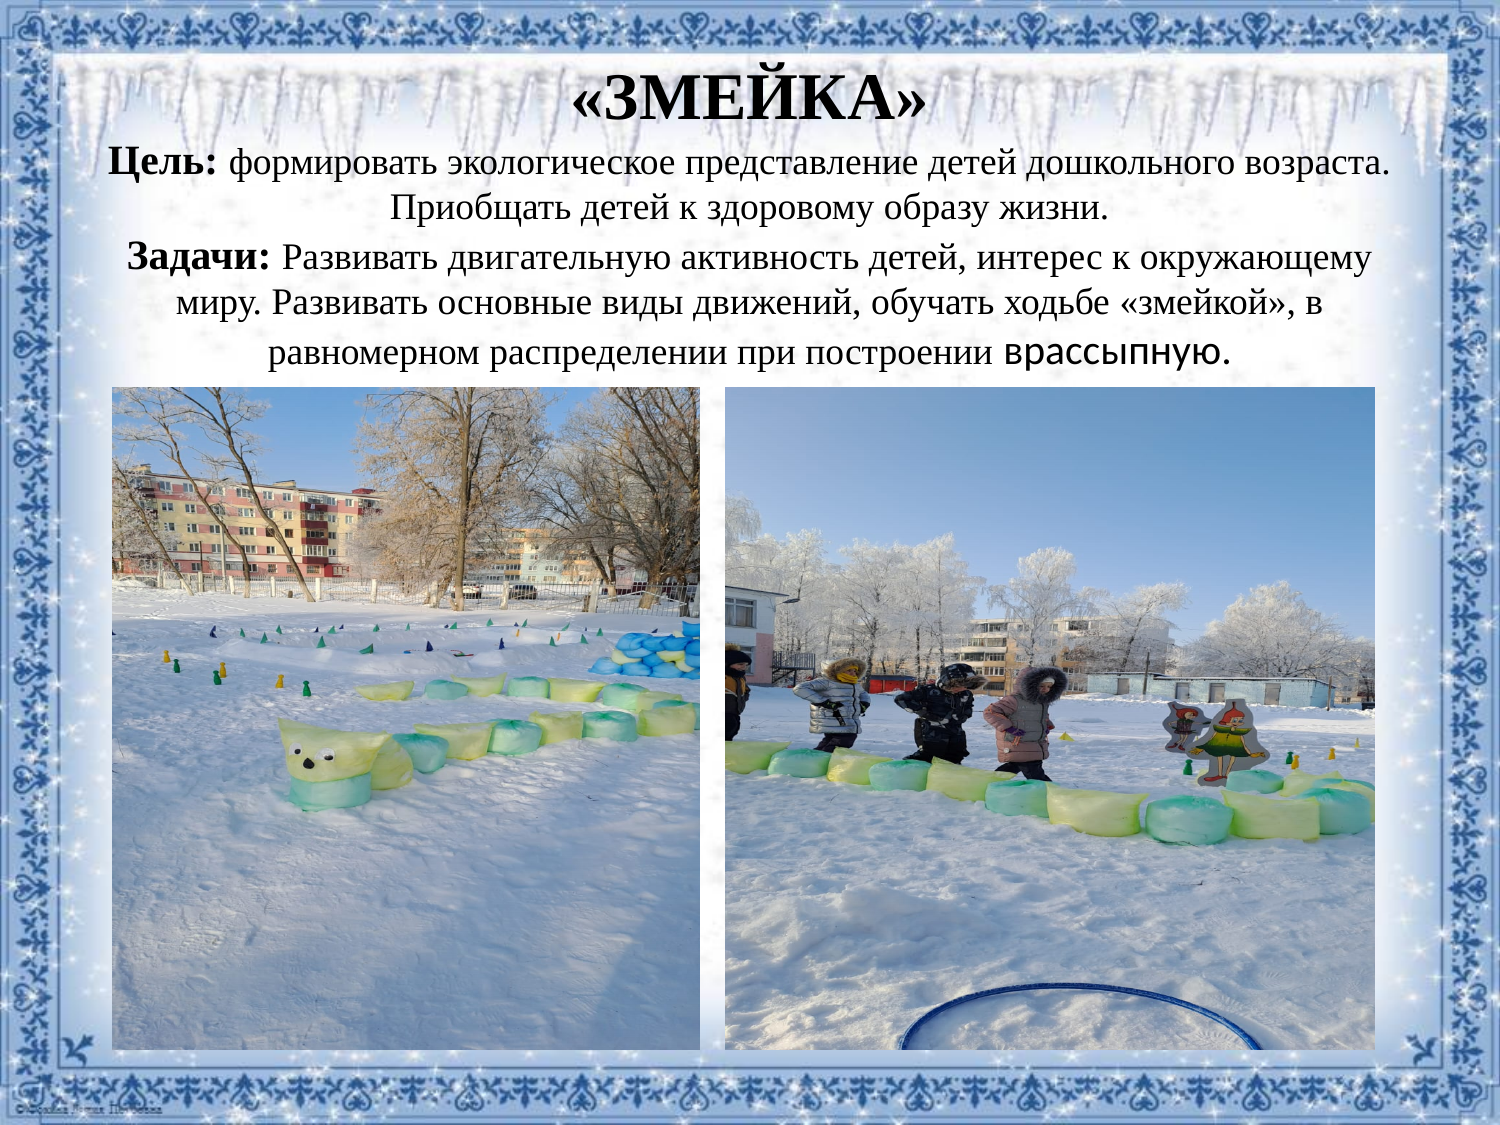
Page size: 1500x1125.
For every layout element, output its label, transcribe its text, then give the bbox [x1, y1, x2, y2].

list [724, 387, 1376, 1051]
title «ЗМЕЙКА» Цель: формировать экологическое представление детей дошкольного возраста. Приобщать детей к здоровому образу жизни. Задачи: Развивать двигательную активность детей, интерес к окружающему миру. Развивать основные виды движений, обучать ходьбе «змейкой», в равномерном распределении при построении врассыпную. [75, 45, 1425, 233]
picture [0, 0, 1500, 1125]
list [112, 387, 701, 1051]
